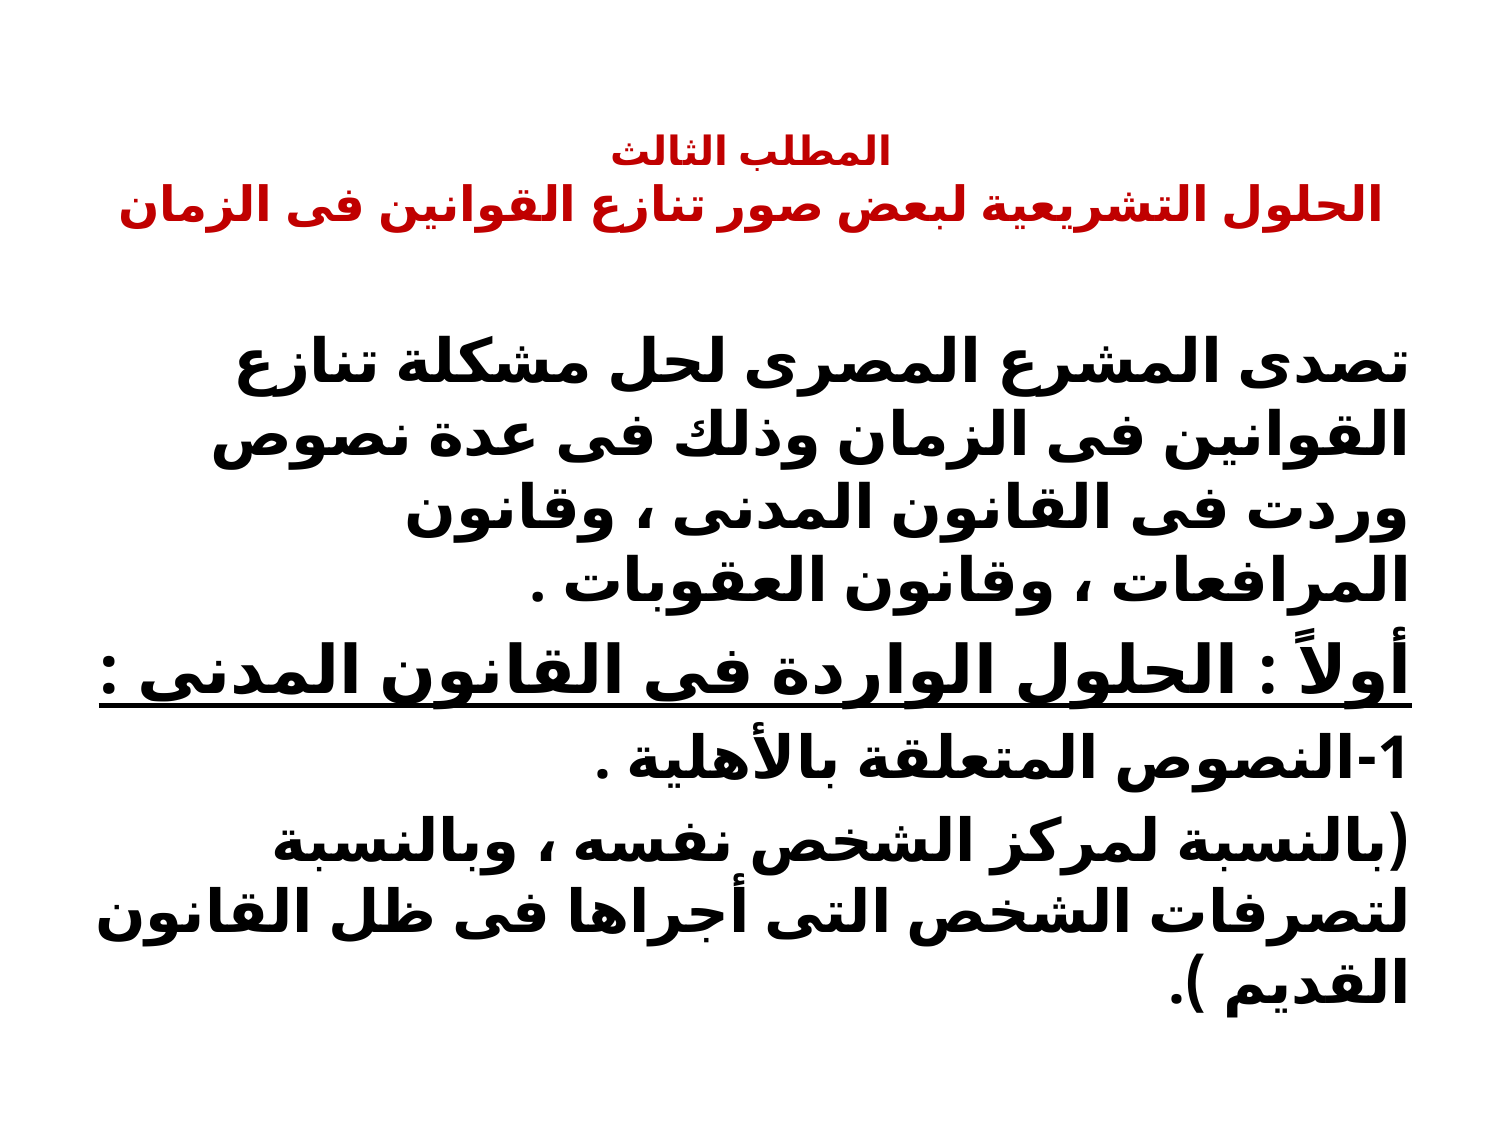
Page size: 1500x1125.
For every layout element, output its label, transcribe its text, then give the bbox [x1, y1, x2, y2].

title المطلب الثالث الحلول التشريعية لبعض صور تنازع القوانين فى الزمان [76, 113, 1427, 302]
list تصدى المشرع المصرى لحل مشكلة تنازع القوانين فى الزمان وذلك فى عدة نصوص وردت فى القانون المدنى ، وقانون المرافعات ، وقانون العقوبات . أولاً : الحلول الواردة فى القانون المدنى : 1-النصوص المتعلقة بالأهلية . (بالنسبة لمركز الشخص نفسه ، وبالنسبة لتصرفات الشخص التى أجراها فى ظل القانون القديم ). [76, 314, 1427, 1057]
